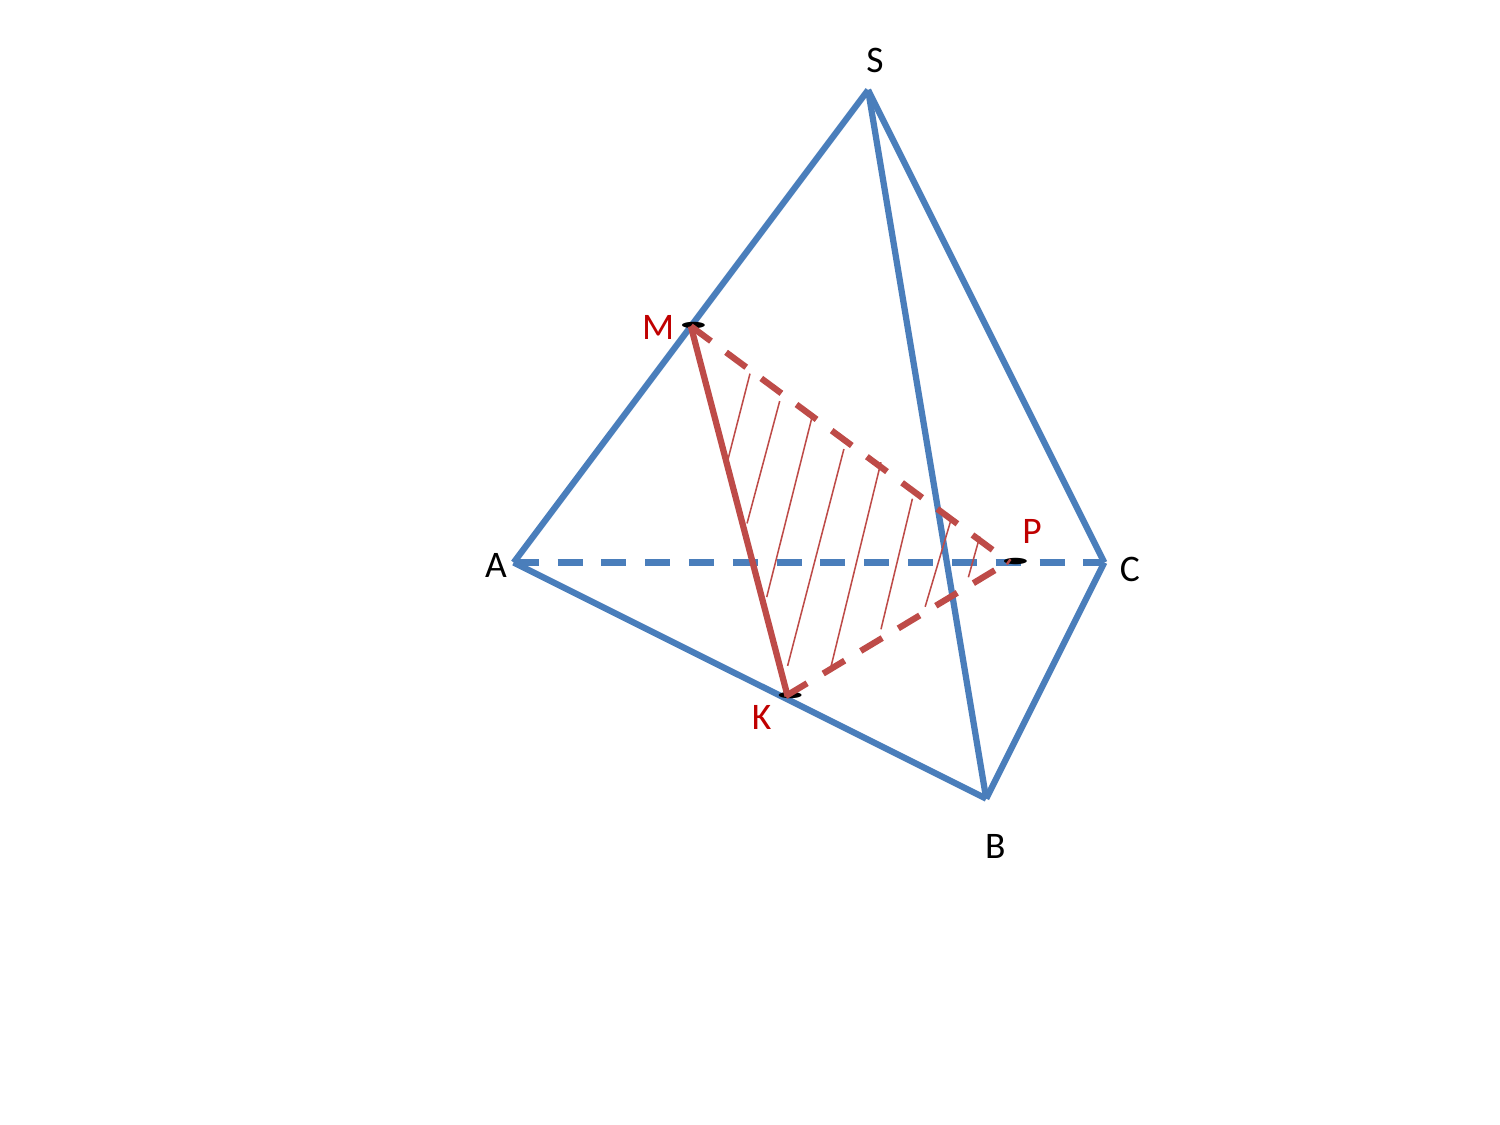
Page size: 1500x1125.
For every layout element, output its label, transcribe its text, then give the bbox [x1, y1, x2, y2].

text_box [787, 448, 845, 667]
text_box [869, 89, 987, 324]
text_box A [472, 532, 500, 592]
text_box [690, 325, 1010, 563]
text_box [991, 570, 1105, 799]
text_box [867, 705, 987, 799]
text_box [987, 89, 1105, 563]
text_box B [972, 813, 1000, 874]
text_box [830, 462, 882, 667]
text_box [880, 498, 913, 630]
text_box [924, 517, 952, 607]
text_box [746, 400, 780, 524]
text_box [785, 571, 1008, 697]
text_box C [1109, 536, 1135, 597]
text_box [726, 373, 751, 463]
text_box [690, 571, 780, 697]
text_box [513, 570, 862, 799]
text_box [513, 89, 869, 563]
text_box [968, 536, 981, 578]
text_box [766, 417, 812, 598]
text_box S [853, 27, 881, 88]
